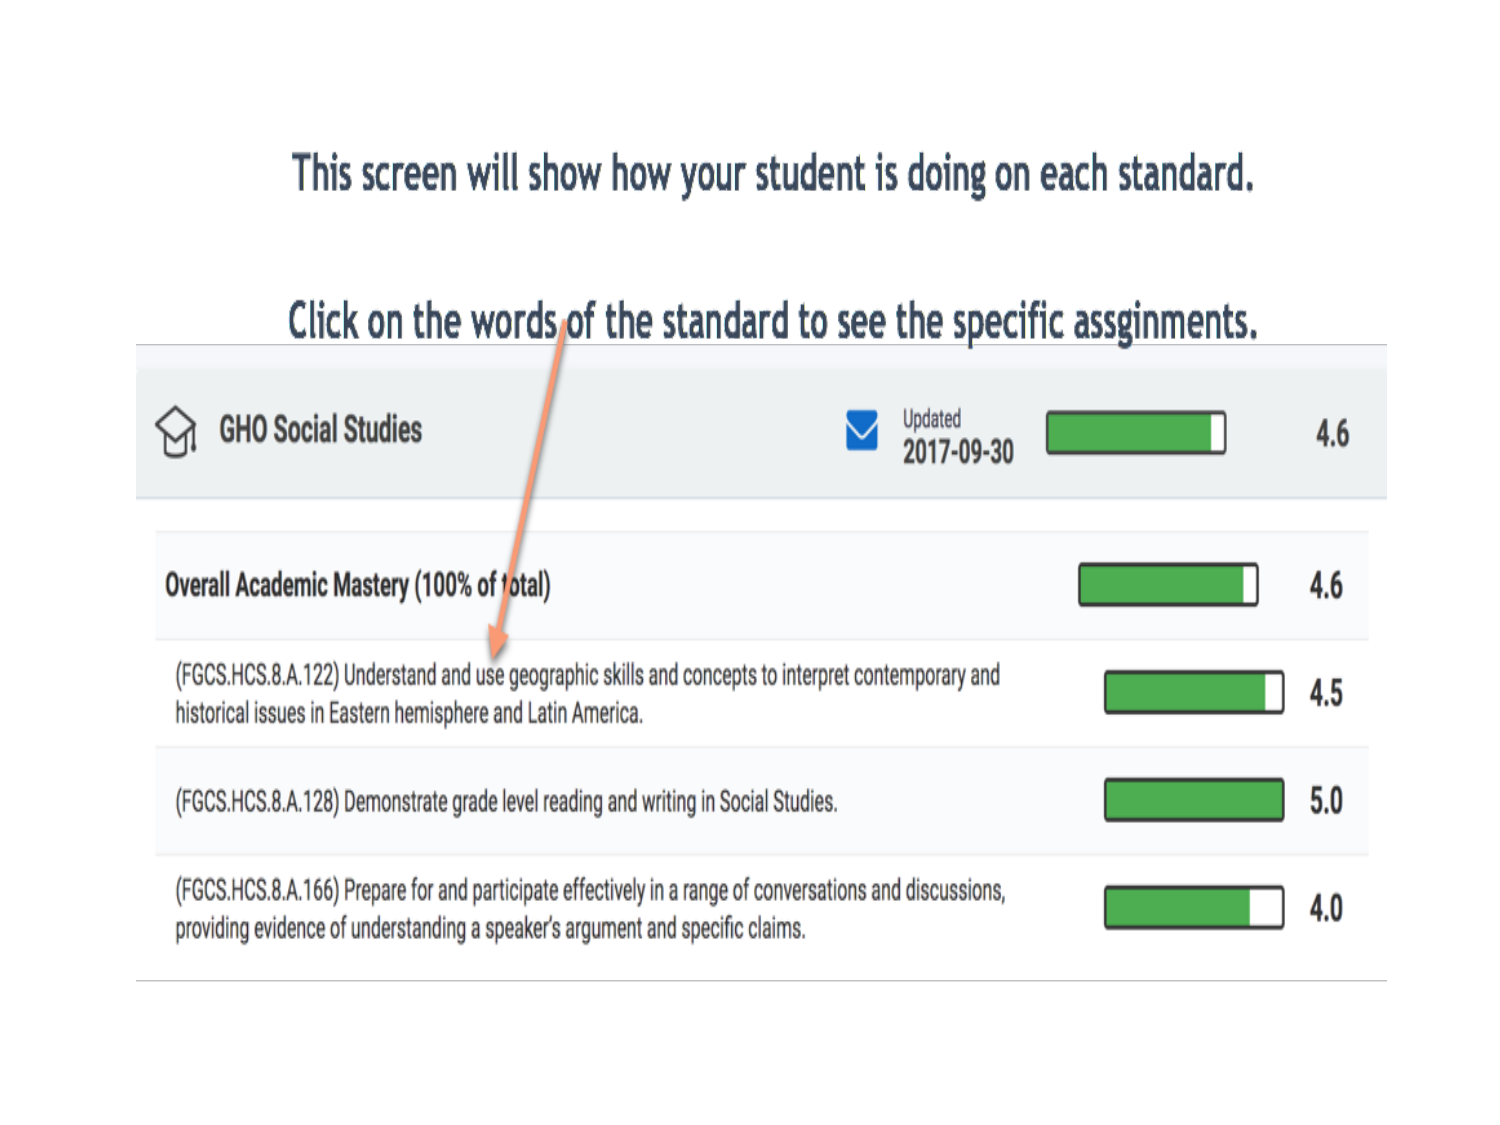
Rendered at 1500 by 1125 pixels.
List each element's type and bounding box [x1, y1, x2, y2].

picture [136, 136, 1387, 1125]
